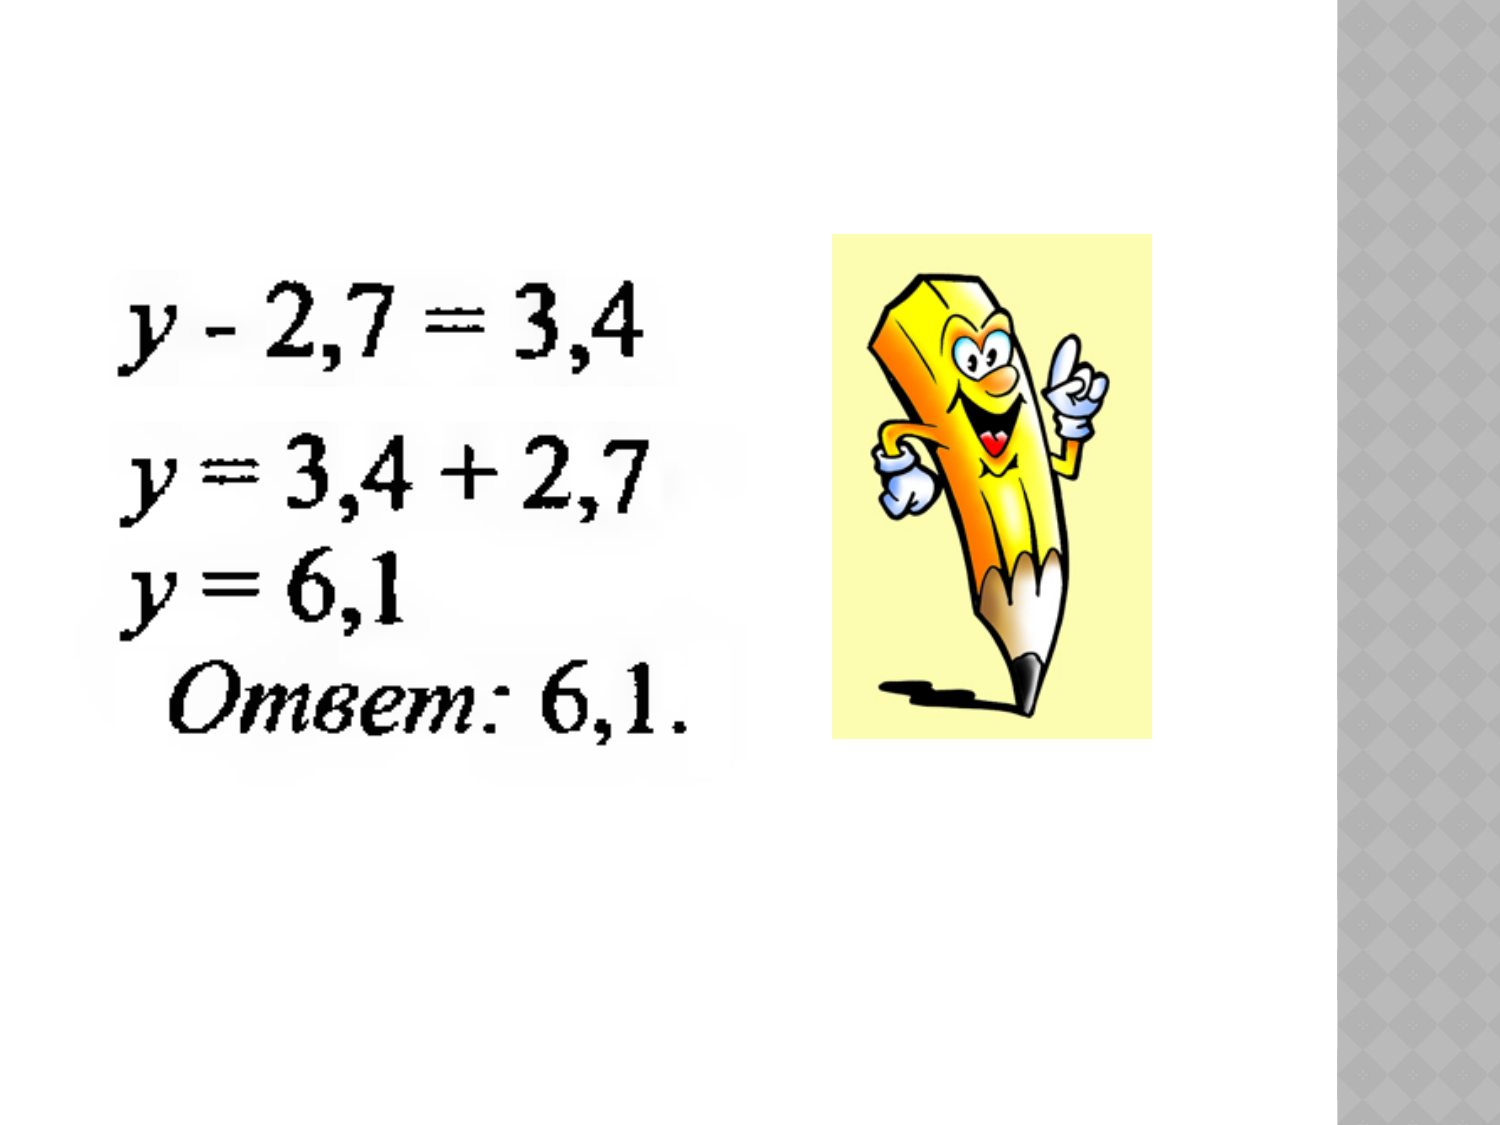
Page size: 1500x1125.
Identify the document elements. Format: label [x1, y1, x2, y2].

list [81, 269, 679, 388]
picture [63, 421, 746, 786]
picture [831, 233, 1152, 739]
